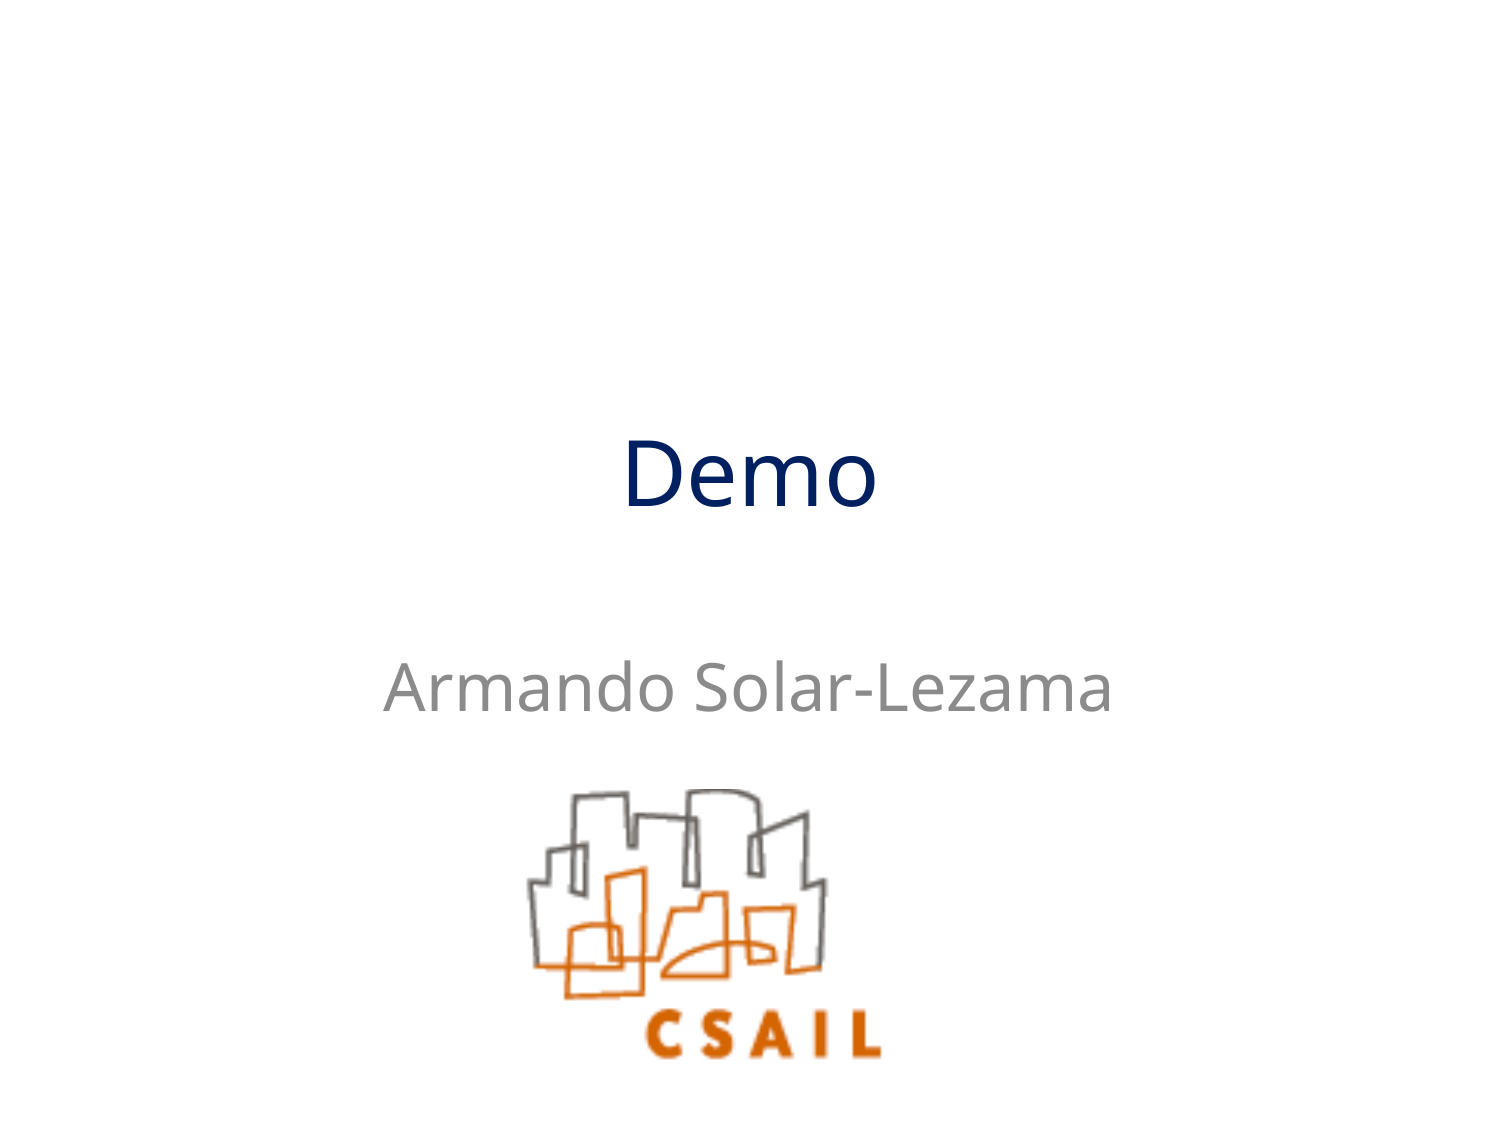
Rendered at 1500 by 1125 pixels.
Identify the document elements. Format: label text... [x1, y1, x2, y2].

subtitle Armando Solar-Lezama [225, 637, 1275, 925]
title Demo [112, 349, 1388, 591]
picture [524, 789, 888, 1063]
